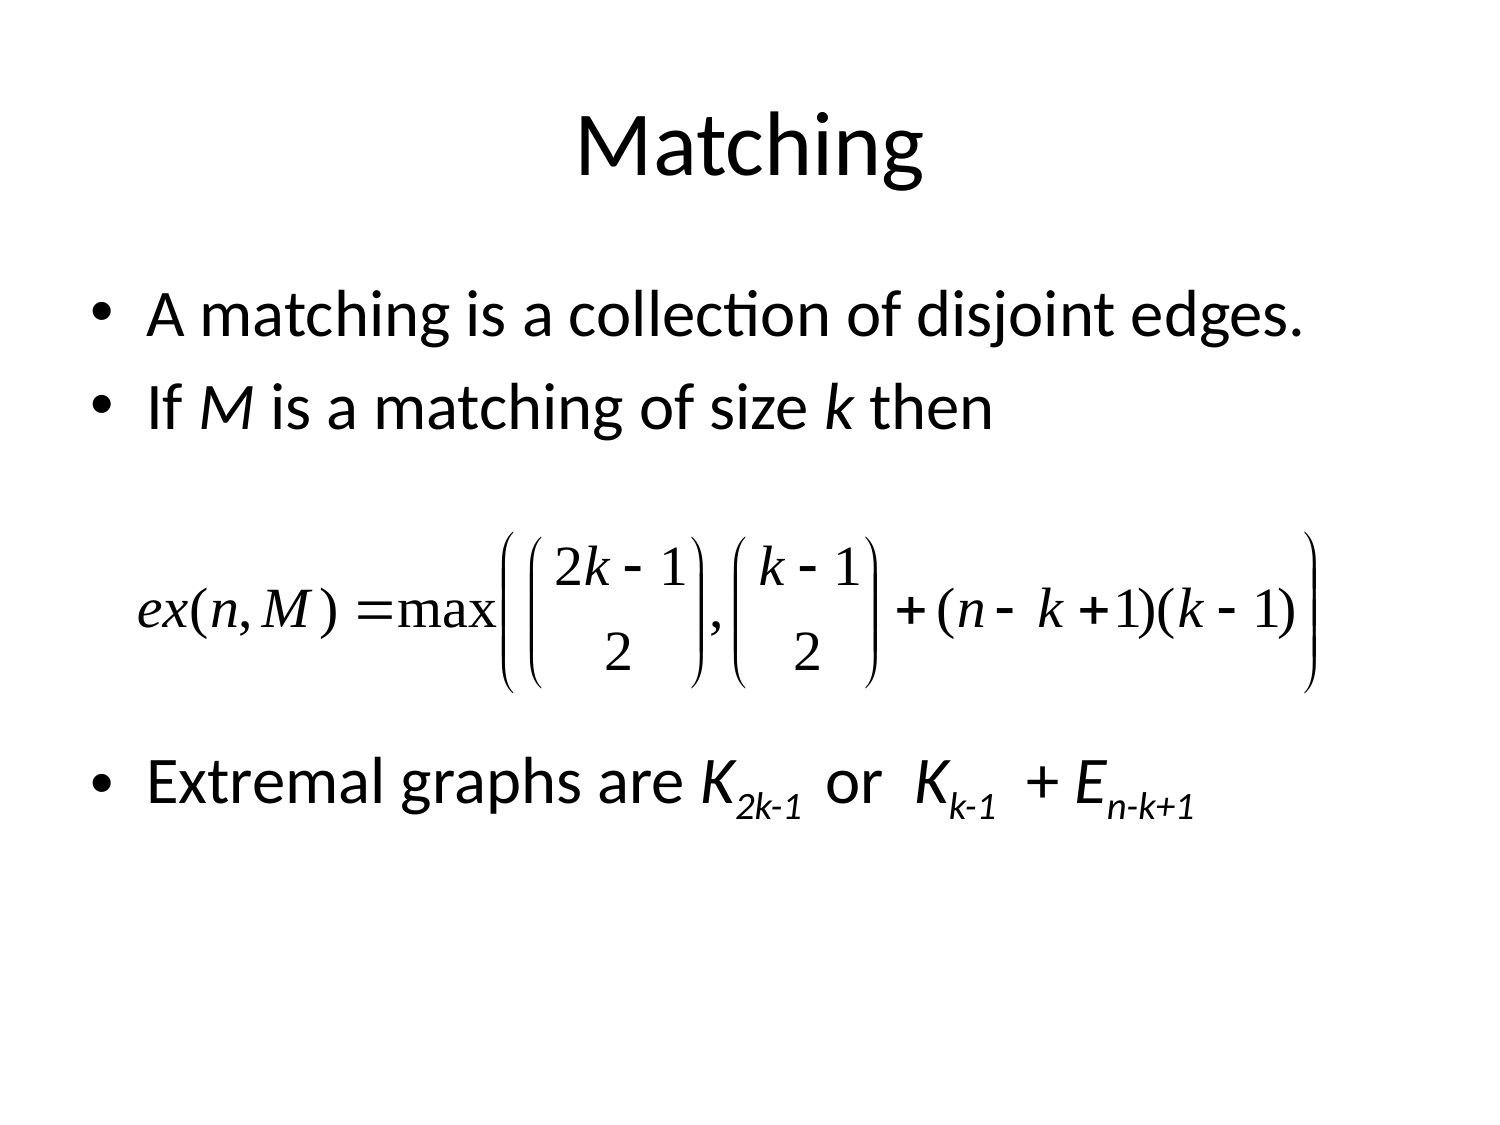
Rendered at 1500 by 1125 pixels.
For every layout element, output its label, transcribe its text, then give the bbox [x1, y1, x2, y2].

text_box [128, 522, 1337, 704]
title Matching [75, 45, 1425, 233]
list A matching is a collection of disjoint edges. If M is a matching of size k then Extremal graphs are K2k-1 or Kk-1 + En-k+1 [75, 262, 1425, 1005]
